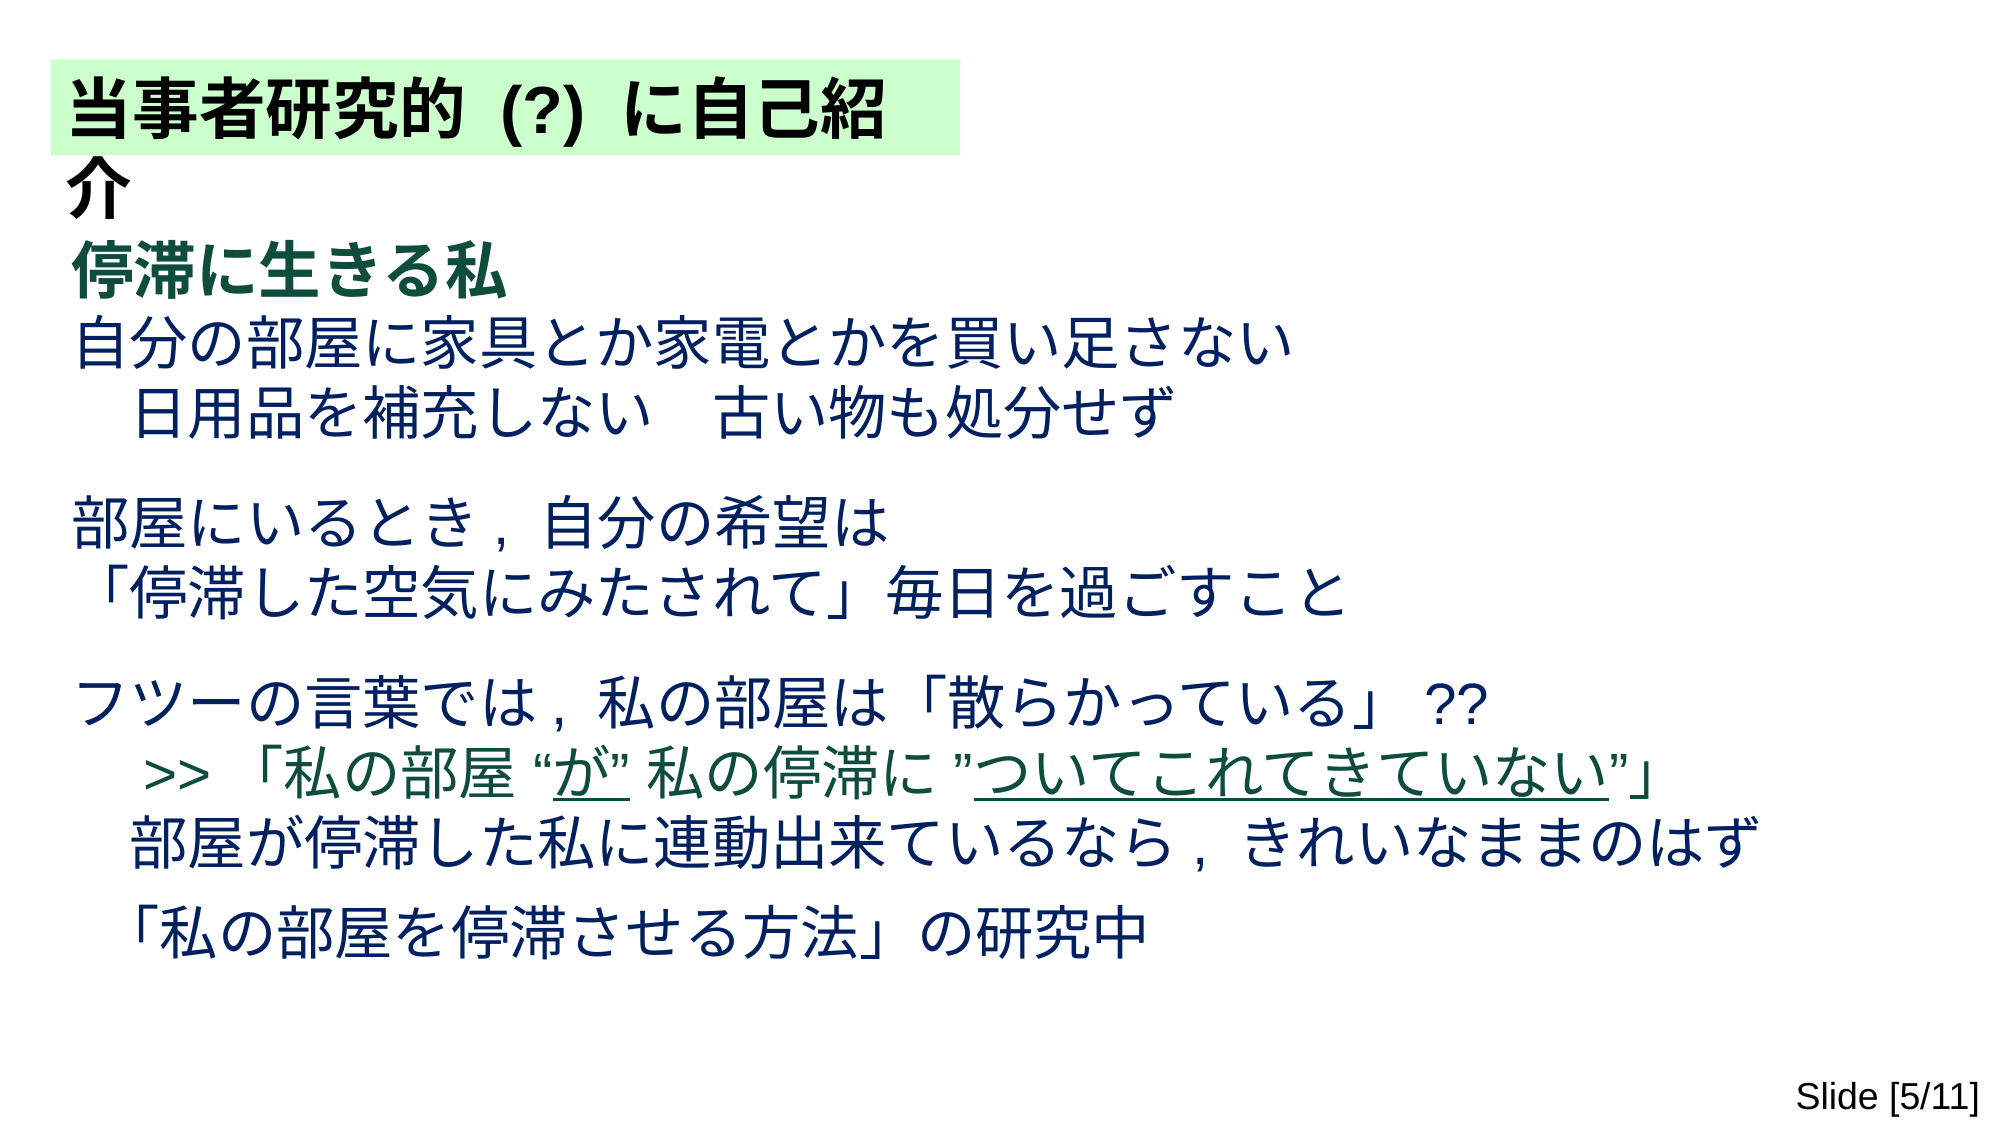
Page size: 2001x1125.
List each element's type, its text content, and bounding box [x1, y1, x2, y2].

text_box 停滞に生きる私 自分の部屋に家具とか家電とかを買い足さない 日用品を補充しない 古い物も処分せず 部屋にいるとき, 自分の希望は 「停滞した空気にみたされて」毎日を過ごすこと フツーの言葉では, 私の部屋は「散らかっている」?? >>「私の部屋 “が” 私の停滞に ”ついてこれてきていない”」 部屋が停滞した私に連動出来ているなら, きれいなままのはず 「私の部屋を停滞させる方法」の研究中 [56, 224, 2000, 1096]
text_box 当事者研究的 (?) に自己紹介 [50, 59, 961, 156]
